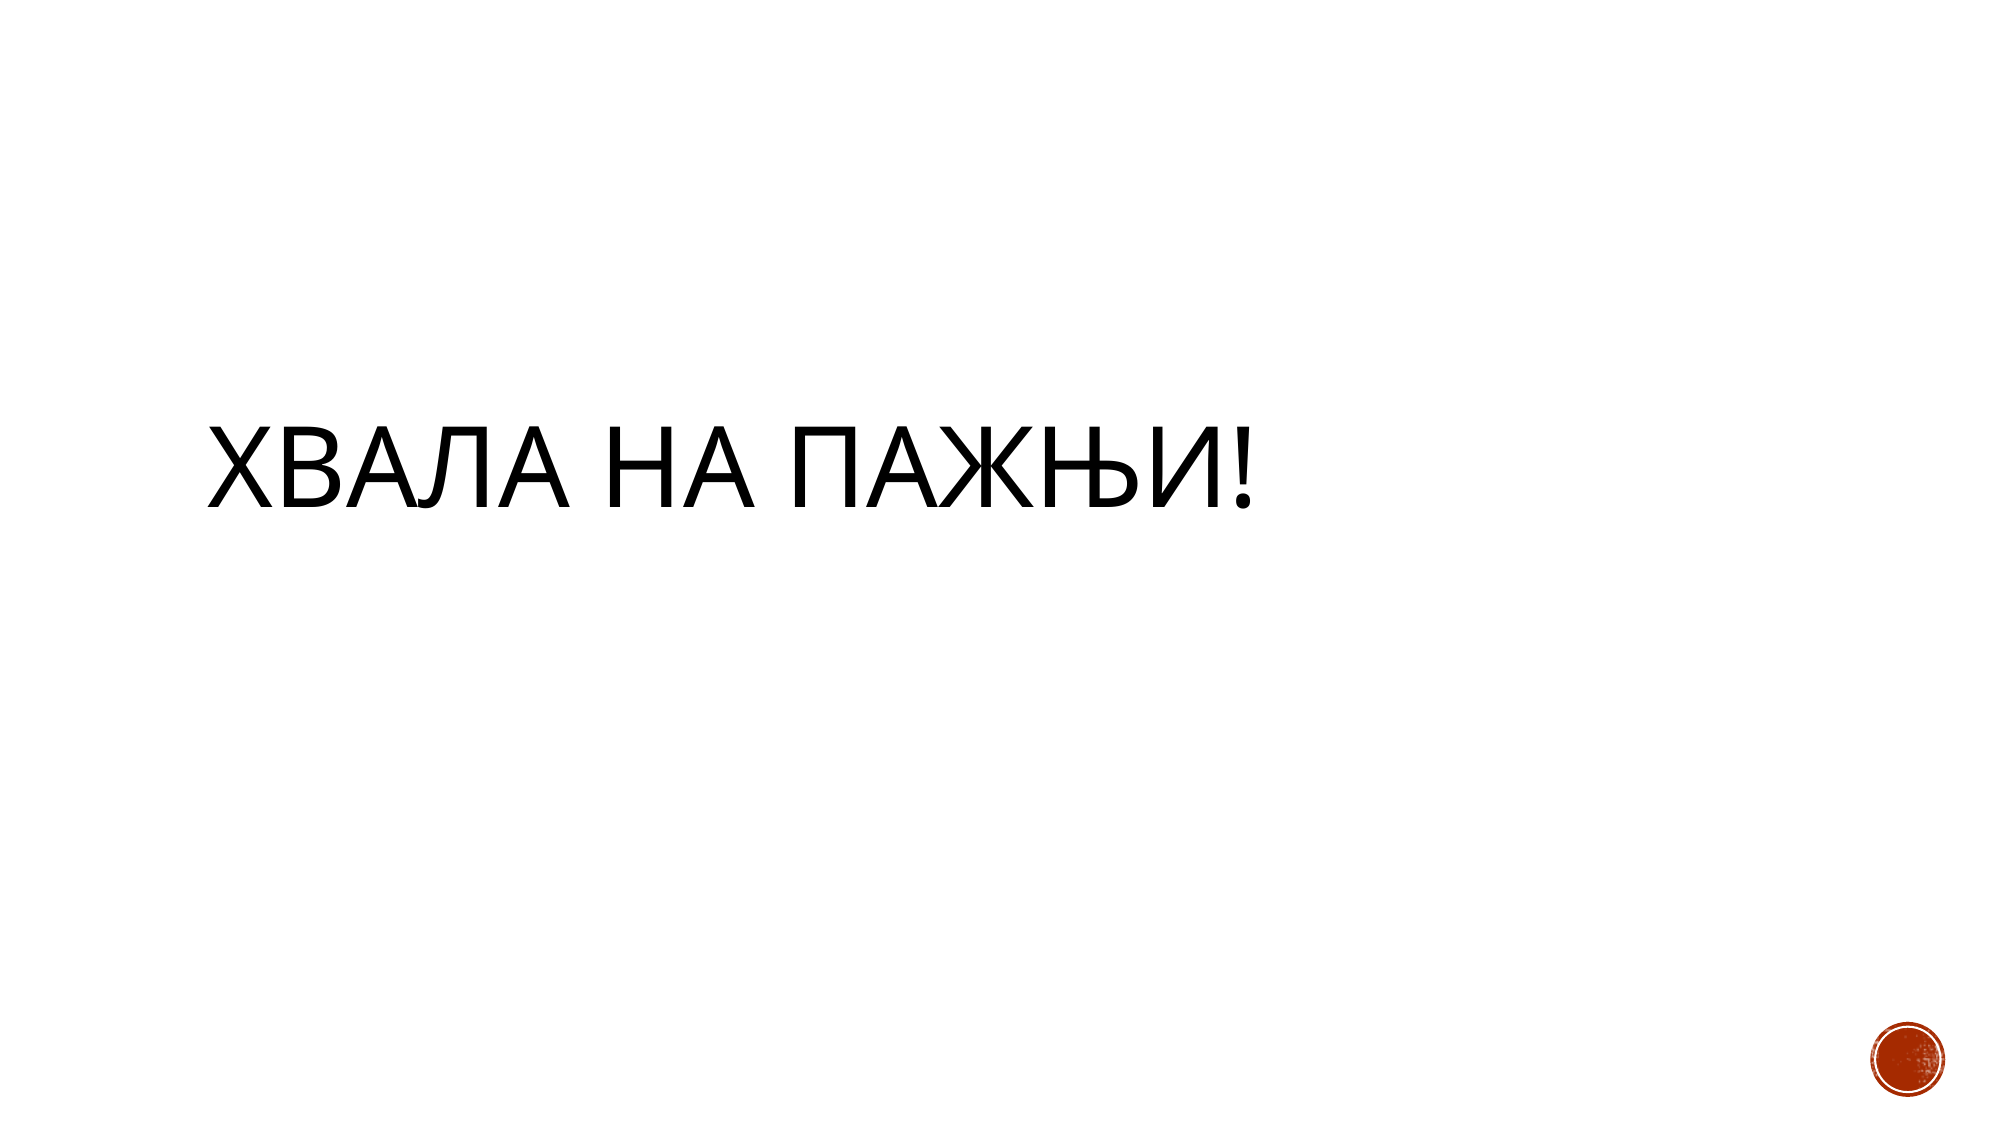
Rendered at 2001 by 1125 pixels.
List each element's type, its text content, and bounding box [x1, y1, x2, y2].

title Хвала на пажњи! [192, 338, 1843, 603]
